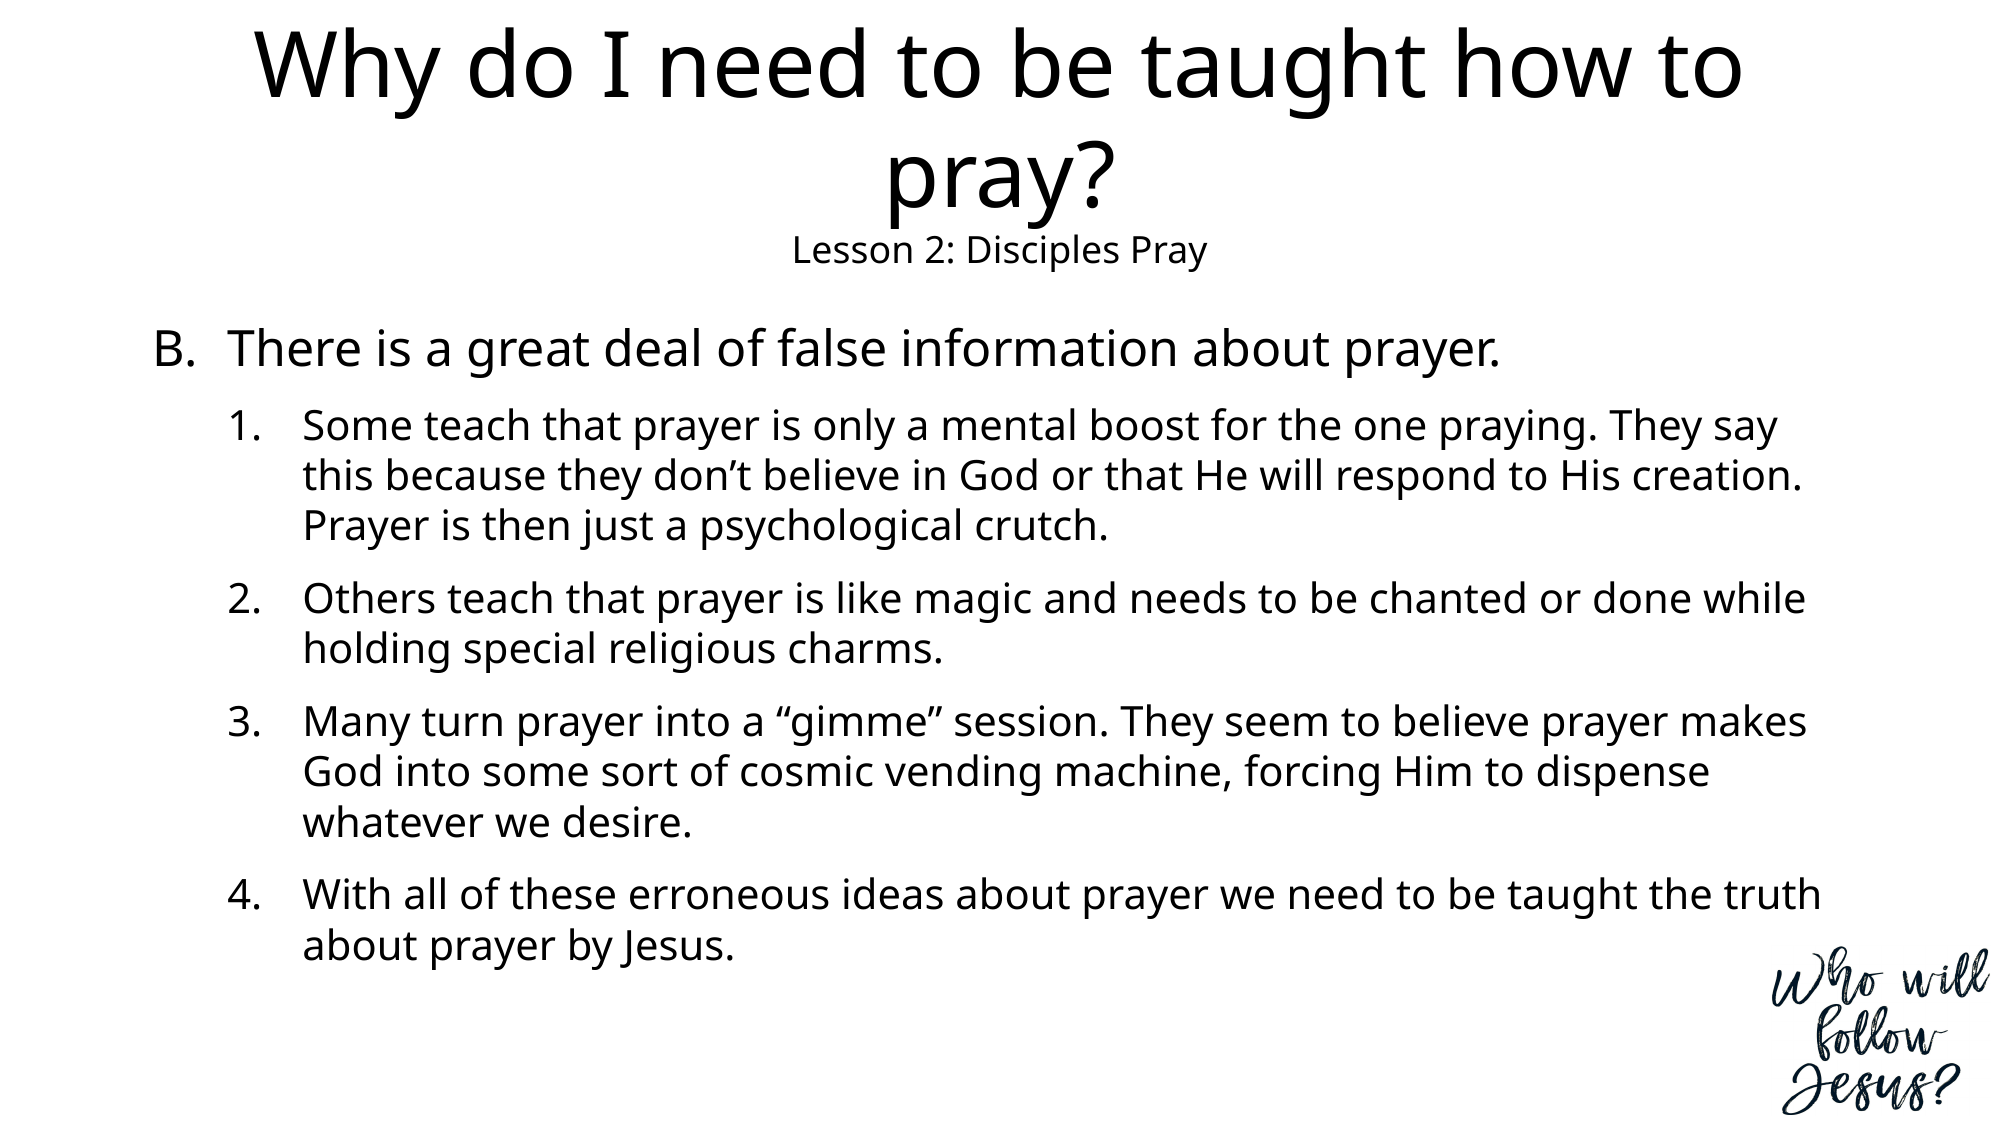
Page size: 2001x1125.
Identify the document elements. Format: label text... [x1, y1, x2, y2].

title Why do I need to be taught how to pray? Lesson 2: Disciples Pray [137, 29, 1863, 247]
list There is a great deal of false information about prayer. Some teach that prayer is only a mental boost for the one praying. They say this because they don’t believe in God or that He will respond to His creation. Prayer is then just a psychological crutch. Others teach that prayer is like magic and needs to be chanted or done while holding special religious charms. Many turn prayer into a “gimme” session. They seem to believe prayer makes God into some sort of cosmic vending machine, forcing Him to dispense whatever we desire. With all of these erroneous ideas about prayer we need to be taught the truth about prayer by Jesus. [137, 308, 1863, 1096]
picture [1771, 945, 1991, 1116]
